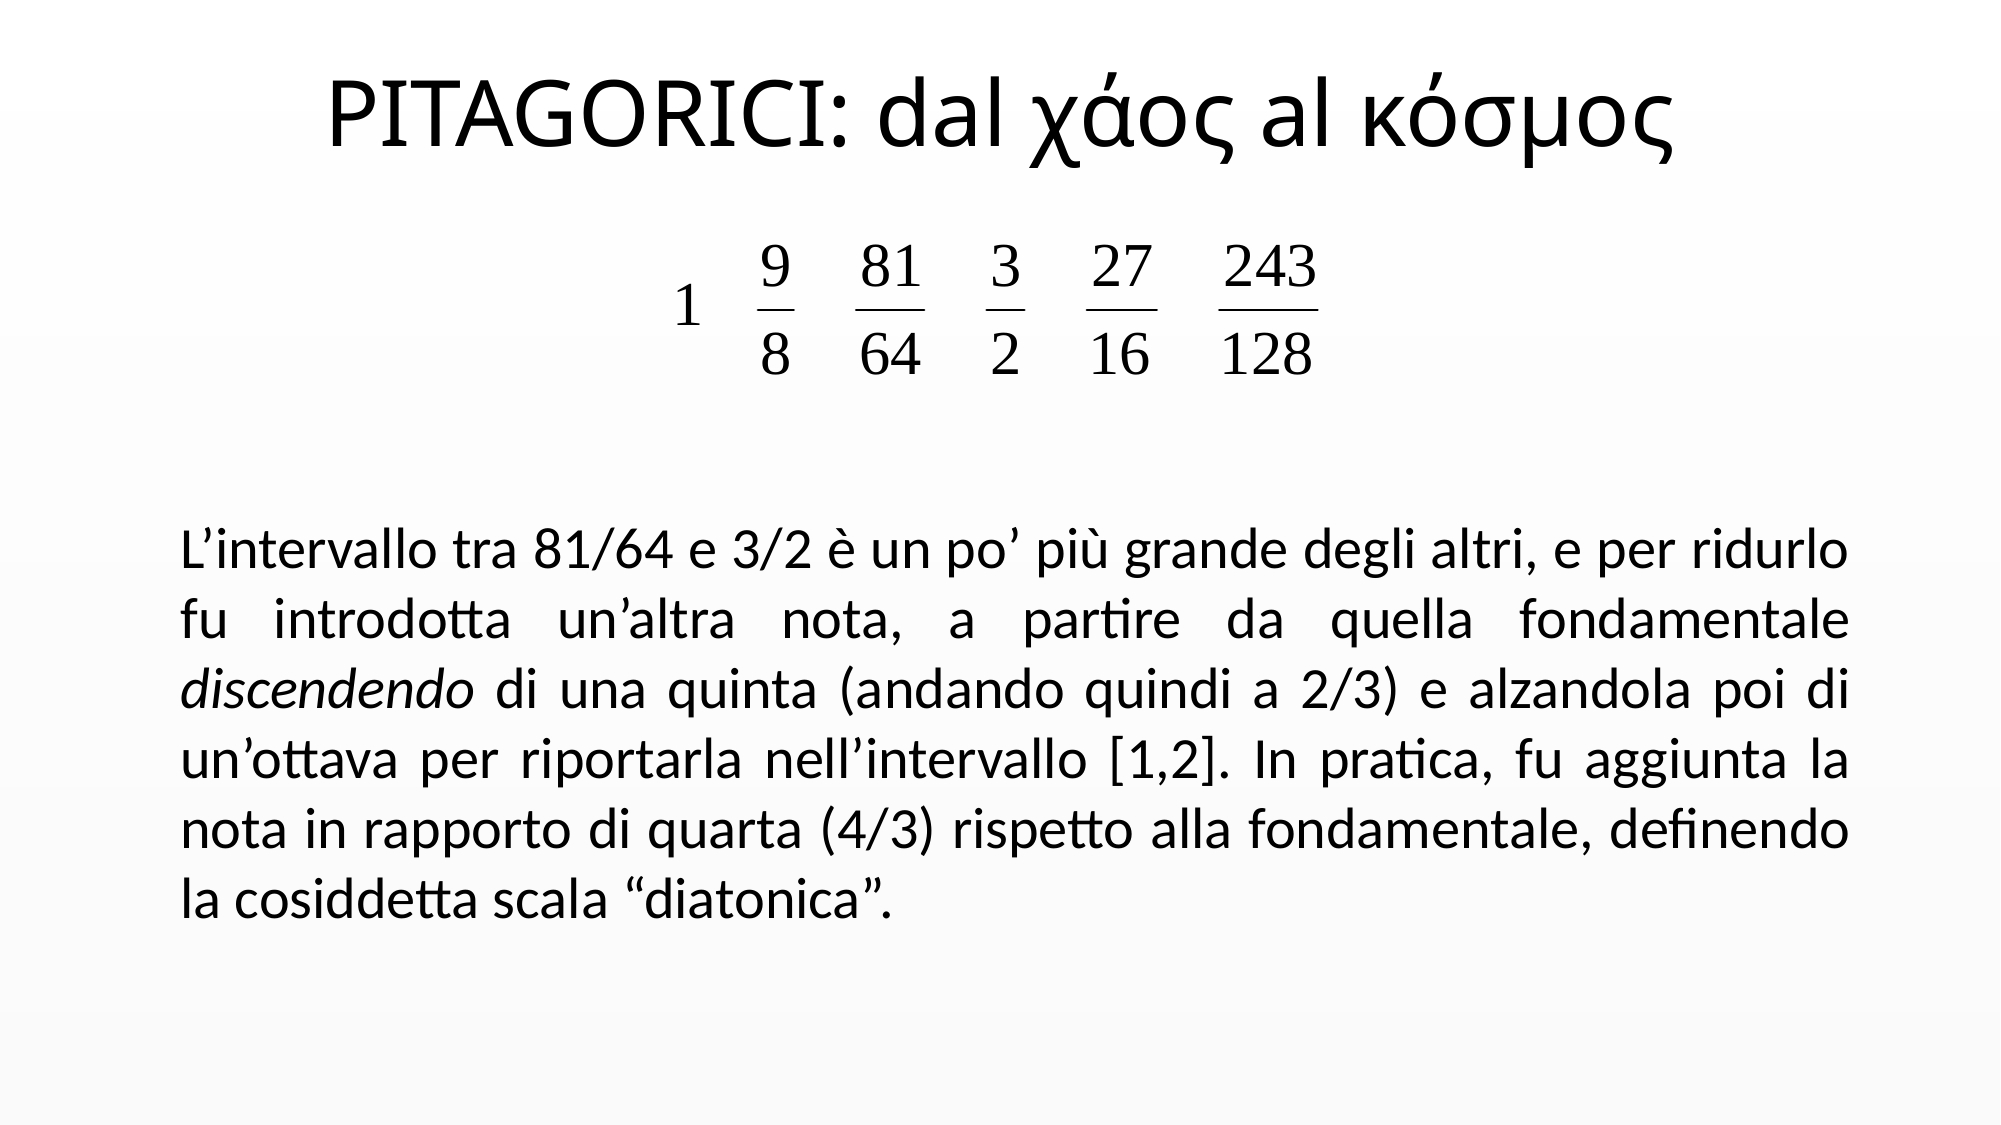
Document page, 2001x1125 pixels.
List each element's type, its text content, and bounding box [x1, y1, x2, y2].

text_box PITAGORICI: dal χάος al κόσμος [137, 59, 1863, 202]
text_box L’intervallo tra 81/64 e 3/2 è un po’ più grande degli altri, e per ridurlo fu introdotta un’altra nota, a partire da quella fondamentale discendendo di una quinta (andando quindi a 2/3) e alzandola poi di un’ottava per riportarla nell’intervallo [1,2]. In pratica, fu aggiunta la nota in rapporto di quarta (4/3) rispetto alla fondamentale, definendo la cosiddetta scala “diatonica”. [165, 503, 1867, 938]
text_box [669, 226, 1331, 389]
